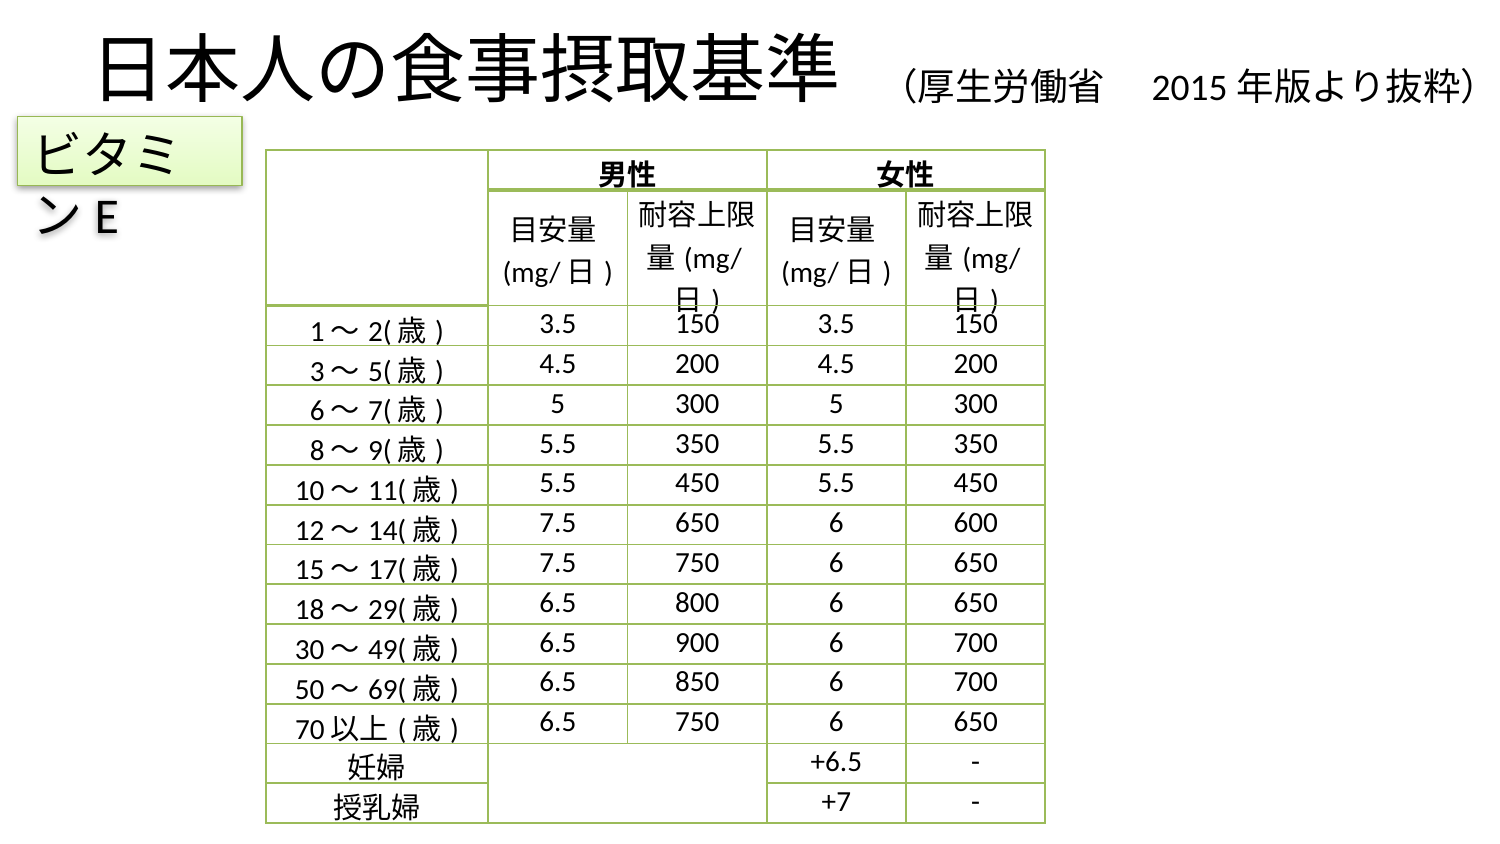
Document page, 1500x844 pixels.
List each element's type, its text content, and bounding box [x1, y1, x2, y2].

table_cell 15～17(歳) [267, 545, 487, 583]
table_cell 700 [907, 625, 1044, 663]
table_cell 200 [907, 346, 1044, 384]
table_cell 6 [768, 506, 905, 544]
table_cell 3.5 [489, 306, 627, 345]
table_cell 7.5 [489, 545, 627, 583]
table_cell 650 [907, 585, 1044, 623]
table_cell 耐容上限量(mg/日) [628, 192, 766, 305]
table_cell 350 [628, 426, 766, 464]
table_cell 300 [628, 386, 766, 424]
table_cell 1～2(歳) [267, 307, 487, 345]
table_cell 600 [907, 506, 1044, 544]
table_cell 750 [628, 545, 766, 583]
table_cell +7 [768, 784, 905, 822]
table_cell 700 [907, 665, 1044, 703]
table_cell 目安量(mg/日) [489, 192, 627, 305]
table_cell 7.5 [489, 506, 627, 544]
table_cell 6.5 [489, 705, 627, 743]
table_cell 650 [907, 705, 1044, 743]
table_cell 5 [489, 386, 627, 424]
table_cell 授乳婦 [267, 784, 487, 822]
table_cell 12～14(歳) [267, 506, 487, 544]
table_cell 耐容上限量(mg/日) [907, 192, 1044, 305]
table_cell 6 [768, 545, 905, 583]
table_cell 6～7(歳) [267, 386, 487, 424]
table_cell 3.5 [768, 306, 905, 345]
table_cell 850 [628, 665, 766, 703]
table_cell 妊婦 [267, 744, 487, 782]
table_cell 200 [628, 346, 766, 384]
table_cell 30～49(歳) [267, 625, 487, 663]
table_cell 6 [768, 705, 905, 743]
table_cell 6.5 [489, 665, 627, 703]
table_cell 650 [907, 545, 1044, 583]
table_cell 70以上(歳) [267, 705, 487, 743]
table_cell 5.5 [489, 426, 627, 464]
table_header [267, 151, 487, 304]
table_cell 4.5 [768, 346, 905, 384]
table_cell 6.5 [489, 625, 627, 663]
table_cell 50～69(歳) [267, 665, 487, 703]
table_cell 6.5 [489, 585, 627, 623]
table_cell 650 [628, 506, 766, 544]
table_cell 800 [628, 585, 766, 623]
title 日本人の食事摂取基準 [75, 0, 1425, 138]
table_cell 5.5 [768, 426, 905, 464]
table_cell +6.5 [768, 744, 905, 782]
table_cell - [907, 744, 1044, 782]
table_cell - [907, 784, 1044, 822]
table_cell 10～11(歳) [267, 466, 487, 504]
table_cell 350 [907, 426, 1044, 464]
table_cell 18～29(歳) [267, 585, 487, 623]
table_header 男性 [489, 151, 766, 188]
table_header 女性 [768, 151, 1044, 188]
table_cell 3～5(歳) [267, 346, 487, 384]
table_cell 8～9(歳) [267, 426, 487, 464]
table_cell 150 [907, 306, 1044, 345]
table_cell [489, 744, 766, 822]
table_cell 450 [907, 466, 1044, 504]
table_cell 5.5 [489, 466, 627, 504]
table_cell 450 [628, 466, 766, 504]
table_cell 5 [768, 386, 905, 424]
table_cell 300 [907, 386, 1044, 424]
table_cell 5.5 [768, 466, 905, 504]
table_cell 6 [768, 665, 905, 703]
table_cell 目安量(mg/日) [768, 192, 905, 305]
table_cell 6 [768, 625, 905, 663]
list ビタミンE [17, 116, 243, 186]
table_cell 150 [628, 306, 766, 345]
table_cell 750 [628, 705, 766, 743]
table_cell 4.5 [489, 346, 627, 384]
table_cell 6 [768, 585, 905, 623]
text_box （厚生労働省 2015年版より抜粋） [865, 55, 1500, 116]
table_cell 900 [628, 625, 766, 663]
